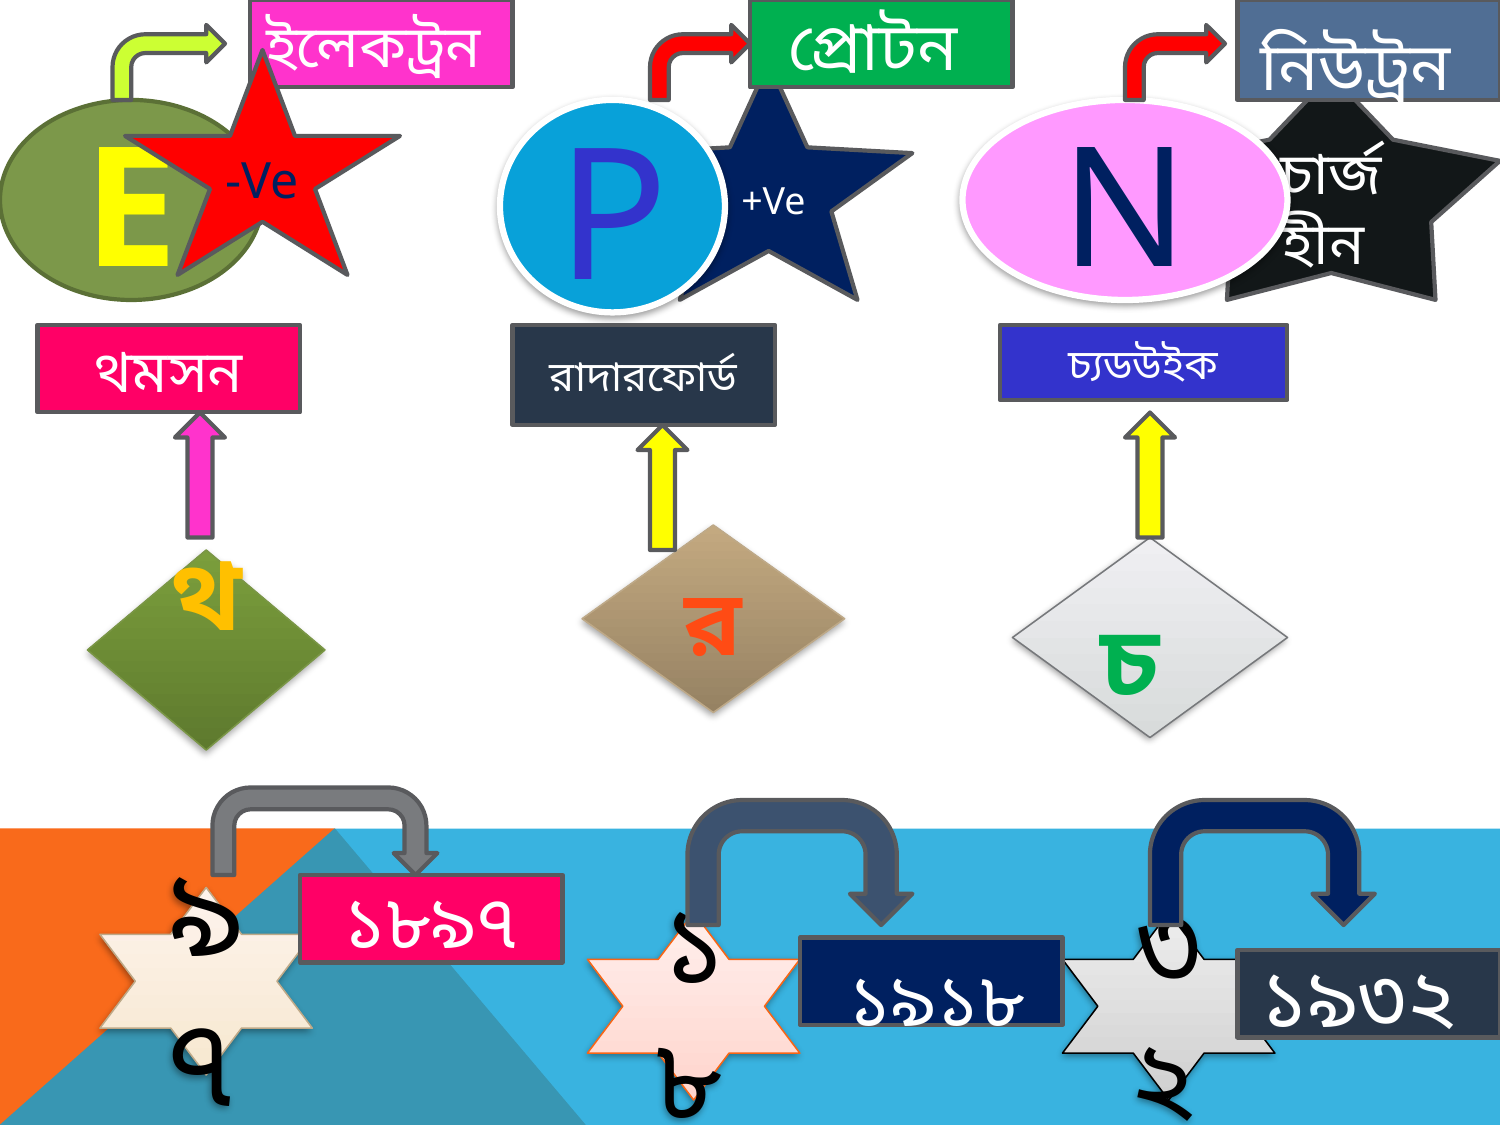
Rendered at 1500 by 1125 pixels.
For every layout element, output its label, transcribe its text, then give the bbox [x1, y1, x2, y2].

text_box [685, 797, 915, 928]
text_box +Ve [689, 89, 915, 302]
text_box চার্জ হীন [1224, 102, 1500, 302]
text_box নিউট্রন [1235, 0, 1500, 102]
text_box N [959, 96, 1291, 304]
text_box থমসন [35, 323, 302, 414]
text_box ১৯১৮ [798, 935, 1065, 1027]
text_box [1147, 797, 1377, 928]
text_box ৩২ [1061, 928, 1276, 1101]
text_box চ্যডউইক [998, 323, 1289, 402]
text_box P [496, 96, 729, 316]
text_box র [581, 524, 846, 714]
text_box [173, 410, 227, 540]
text_box -Ve [123, 47, 402, 277]
text_box প্রোটন [748, 0, 1015, 89]
text_box [210, 785, 440, 878]
text_box ১৯৩২ [1235, 948, 1500, 1040]
text_box [1123, 410, 1177, 540]
text_box [647, 22, 753, 103]
text_box রাদারফোর্ড [510, 323, 777, 427]
text_box [635, 422, 690, 553]
text_box ১৮৯৭ [298, 873, 565, 965]
text_box ইলেকট্রন [248, 0, 515, 89]
text_box ৯৭ [99, 886, 314, 1076]
text_box ১৮ [586, 922, 801, 1101]
text_box [1122, 22, 1228, 103]
text_box থ [86, 549, 326, 751]
text_box চ [1011, 540, 1289, 739]
text_box E [0, 97, 261, 303]
text_box [110, 22, 228, 103]
